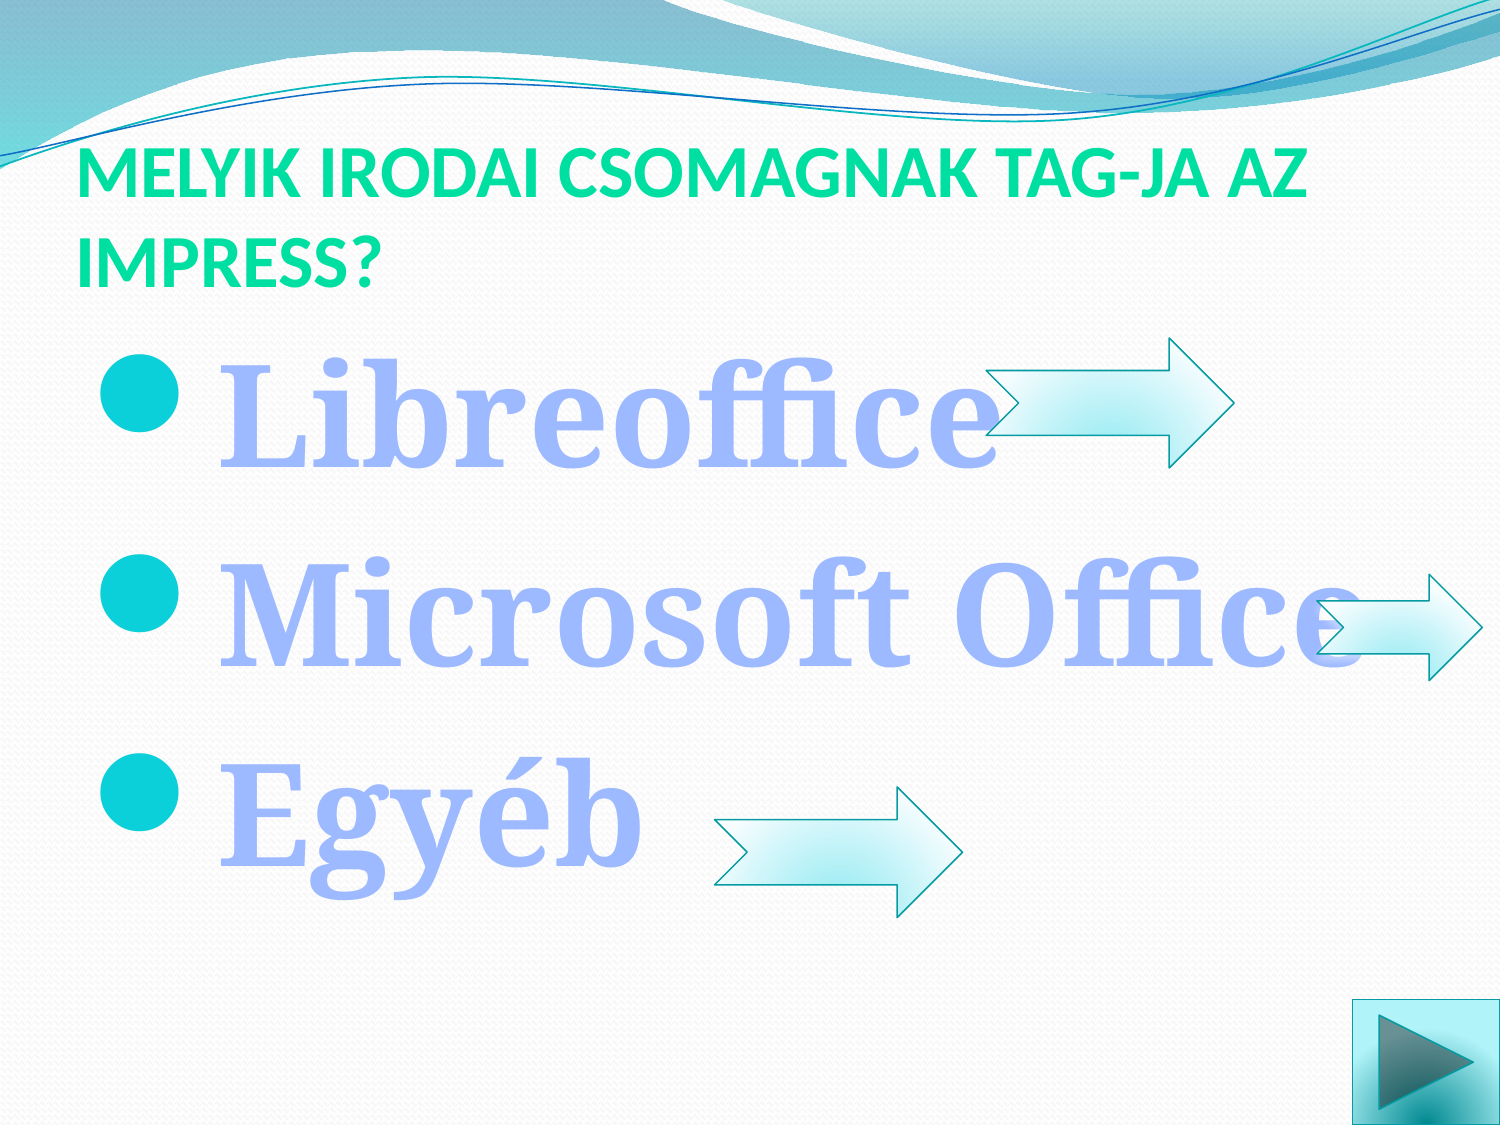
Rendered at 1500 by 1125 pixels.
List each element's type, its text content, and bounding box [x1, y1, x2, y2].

text_box [1316, 573, 1483, 682]
list Libreoffice Microsoft Office Egyéb [75, 317, 1425, 1038]
text_box [1352, 999, 1500, 1125]
title Melyik irodai csomagnak tag-ja az Impress? [75, 115, 1425, 303]
text_box [985, 337, 1235, 469]
text_box [713, 786, 964, 919]
